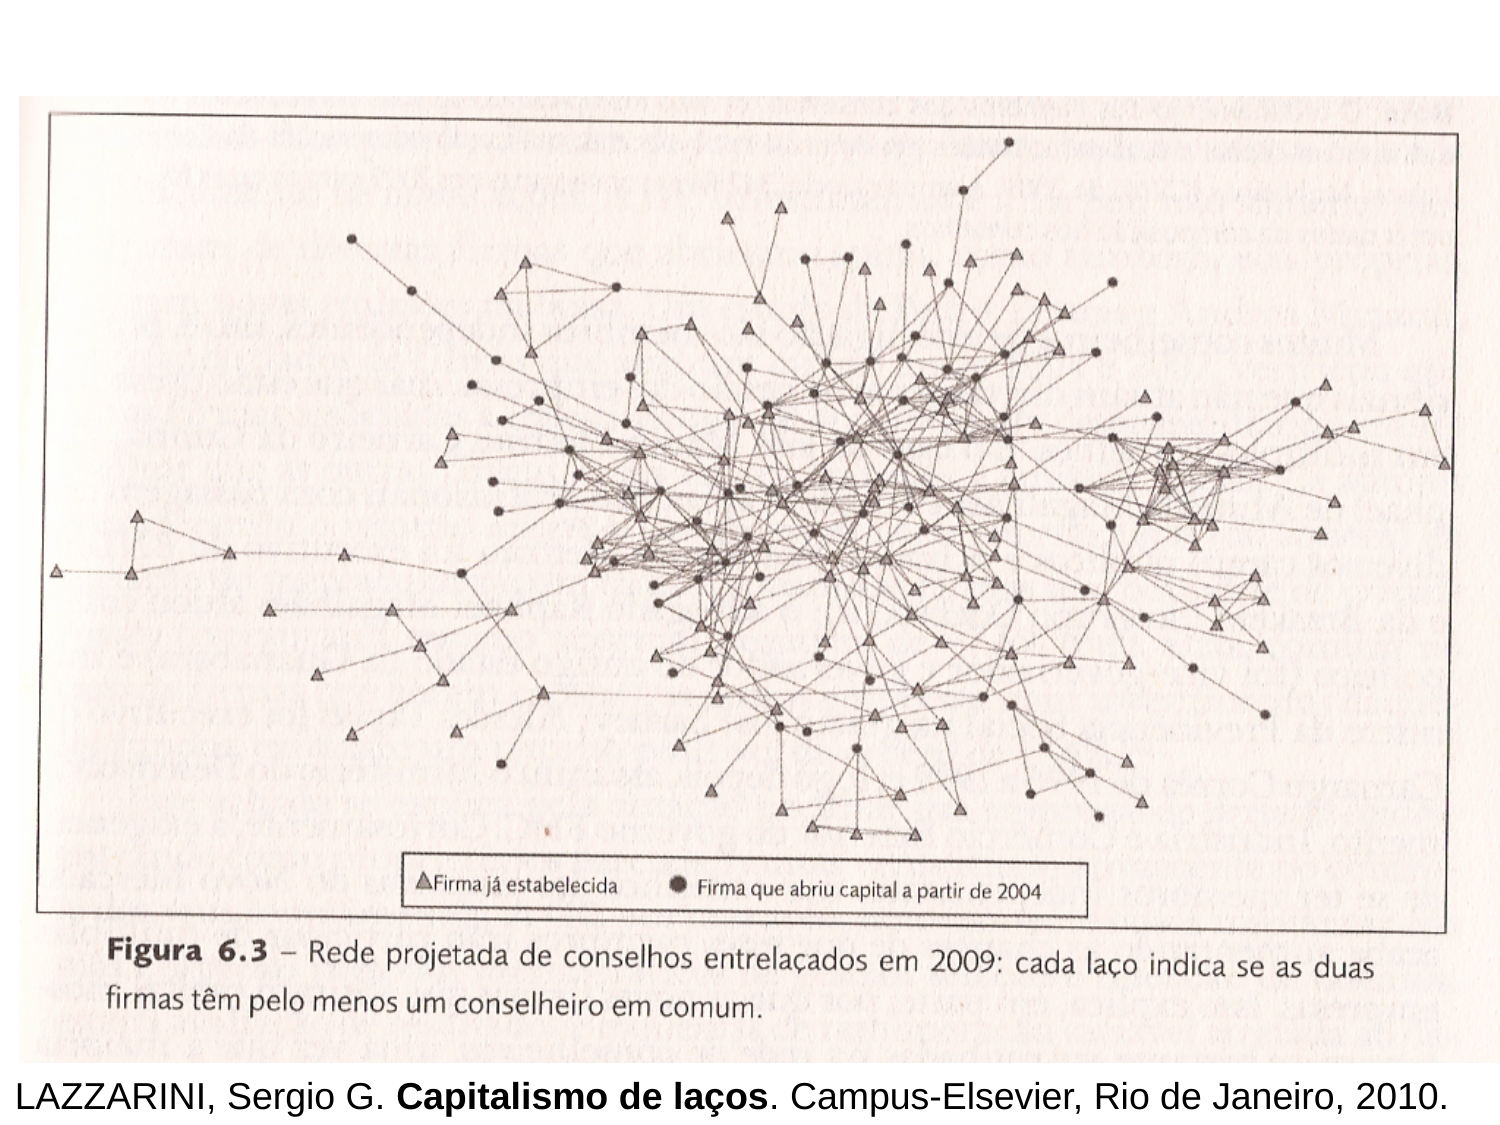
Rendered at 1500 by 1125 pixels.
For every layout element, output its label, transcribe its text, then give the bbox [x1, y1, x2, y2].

picture [18, 96, 1500, 1063]
text_box LAZZARINI, Sergio G. Capitalismo de laços. Campus-Elsevier, Rio de Janeiro, 2010. [0, 1064, 1500, 1125]
